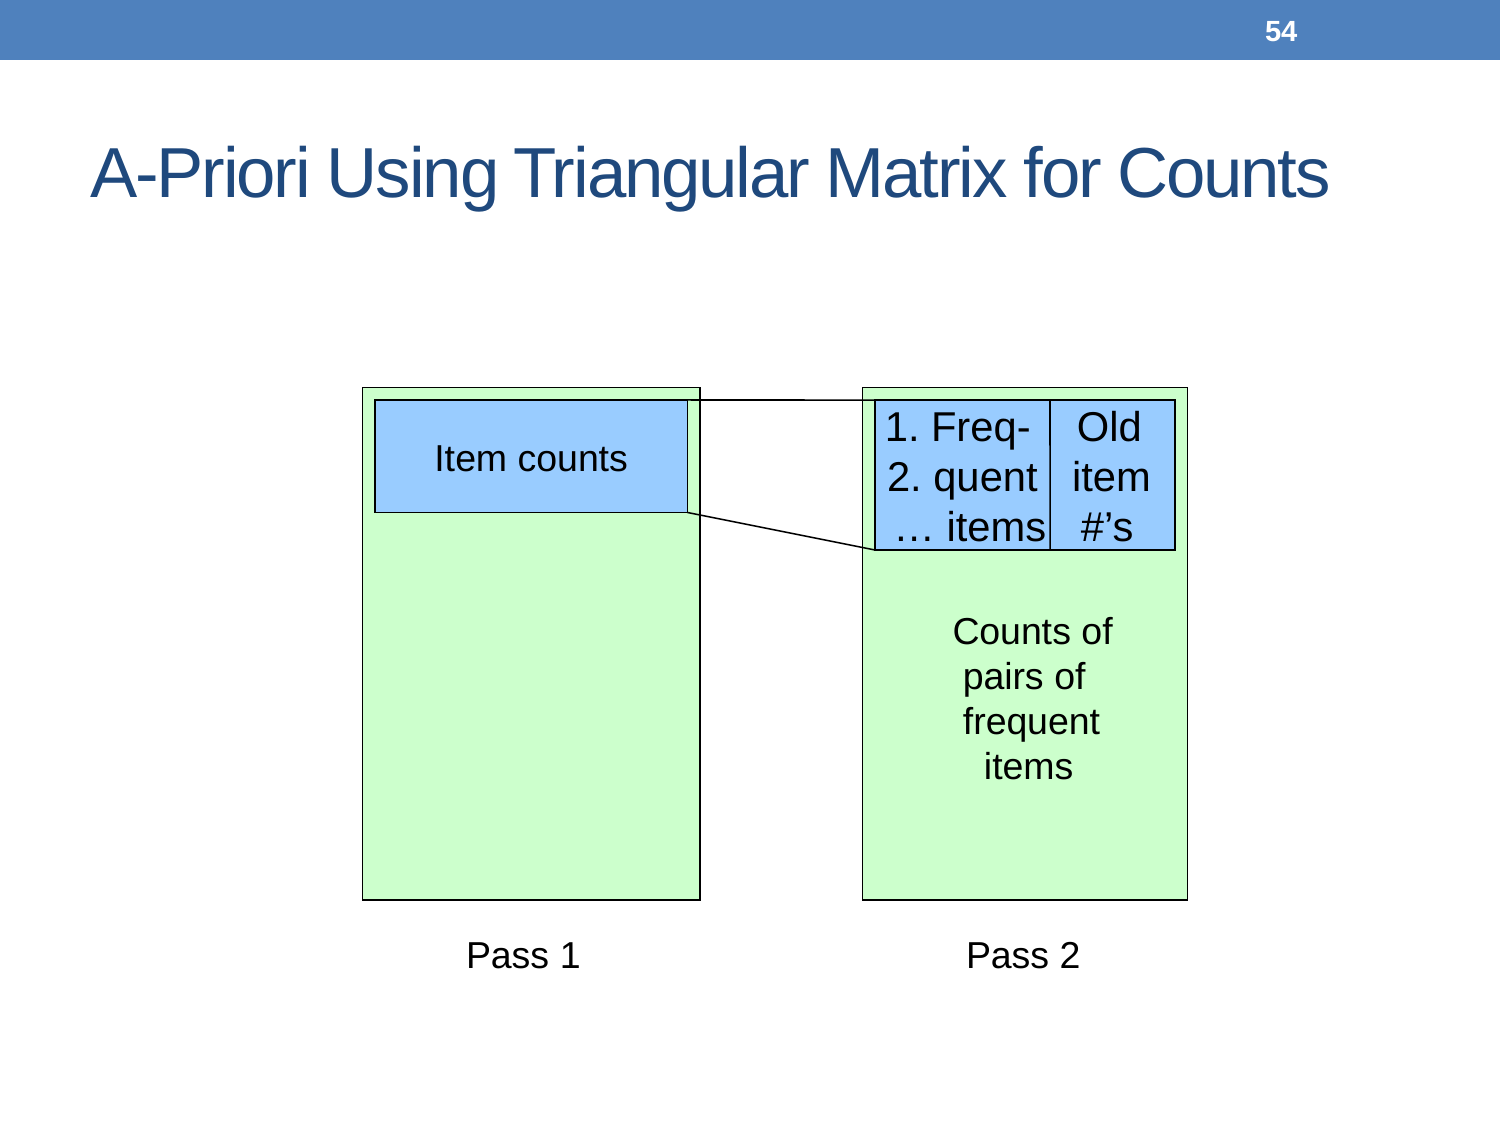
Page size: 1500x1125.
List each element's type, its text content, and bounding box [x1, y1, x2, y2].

text_box Pass 1 [451, 923, 596, 984]
text_box [862, 387, 1188, 900]
text_box Counts of pairs of frequent items [937, 599, 1128, 795]
slide_number 54 [1250, 3, 1425, 57]
title A-Priori Using Triangular Matrix for Counts [75, 87, 1425, 250]
text_box Pass 2 [951, 923, 1096, 984]
text_box Item counts [374, 399, 688, 513]
text_box 1. Freq- Old 2. quent item … items #’s [1051, 399, 1175, 550]
text_box [362, 387, 700, 900]
text_box 1. Freq- Old 2. quent item … items #’s [874, 399, 1050, 550]
